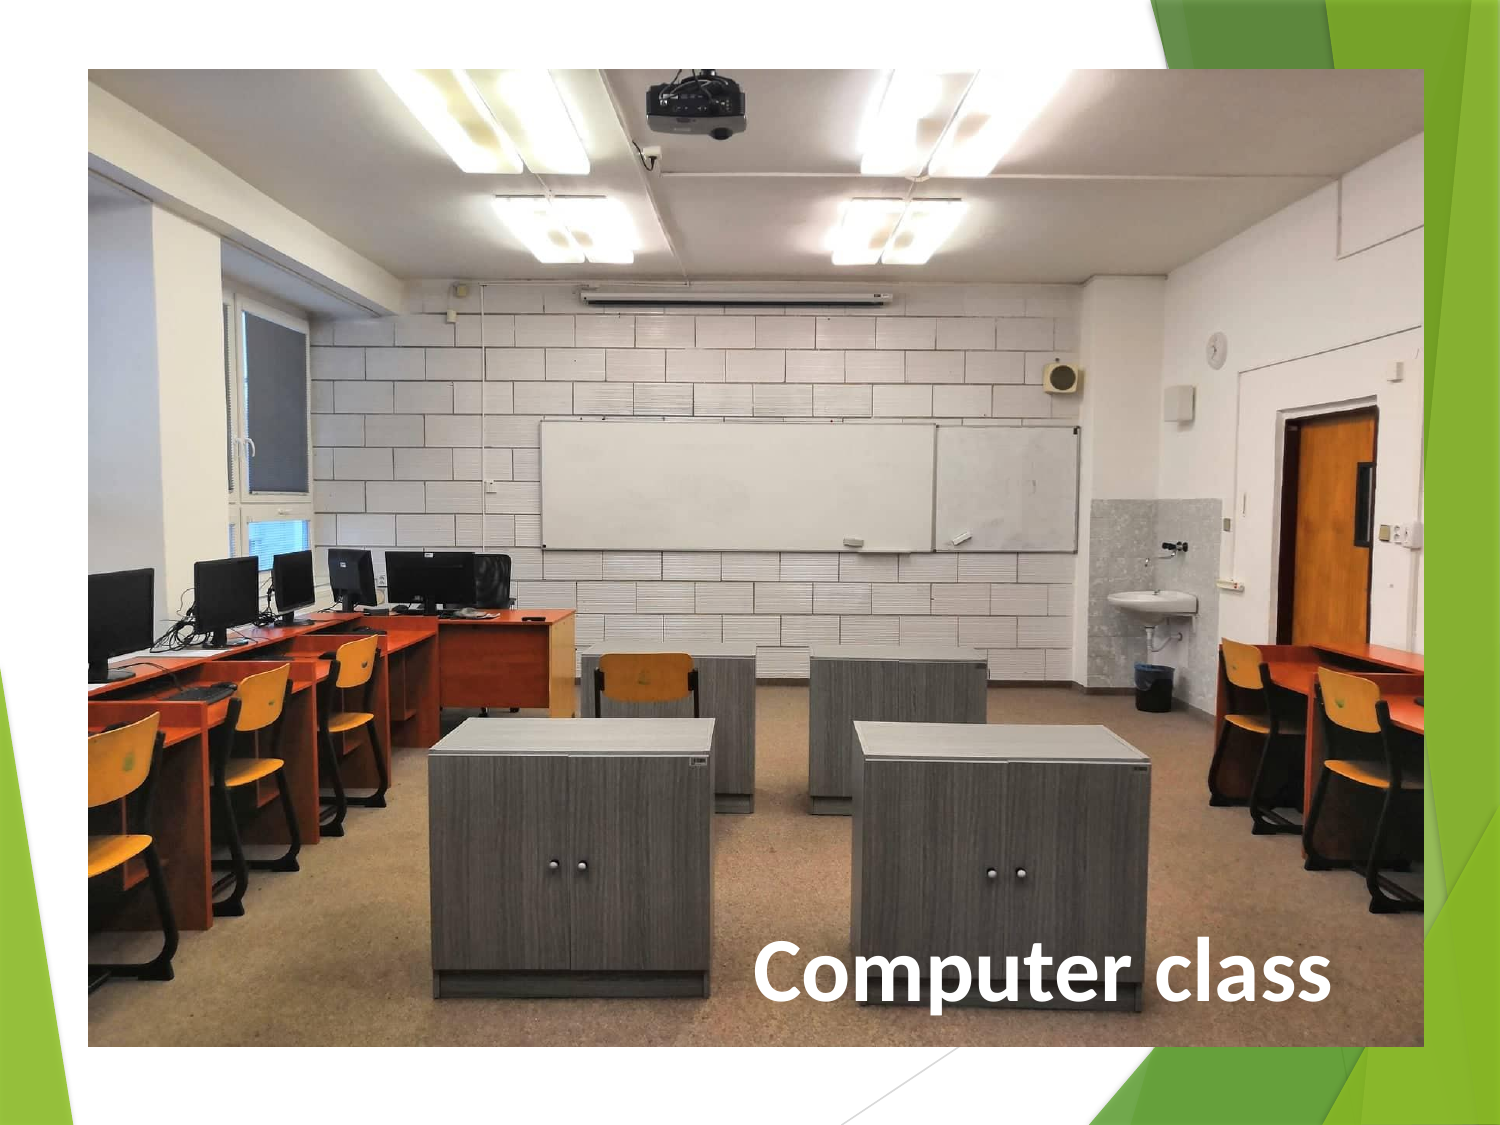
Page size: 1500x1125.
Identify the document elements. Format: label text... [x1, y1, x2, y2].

picture [87, 68, 1424, 1048]
text_box Computer class [368, 871, 1500, 1059]
